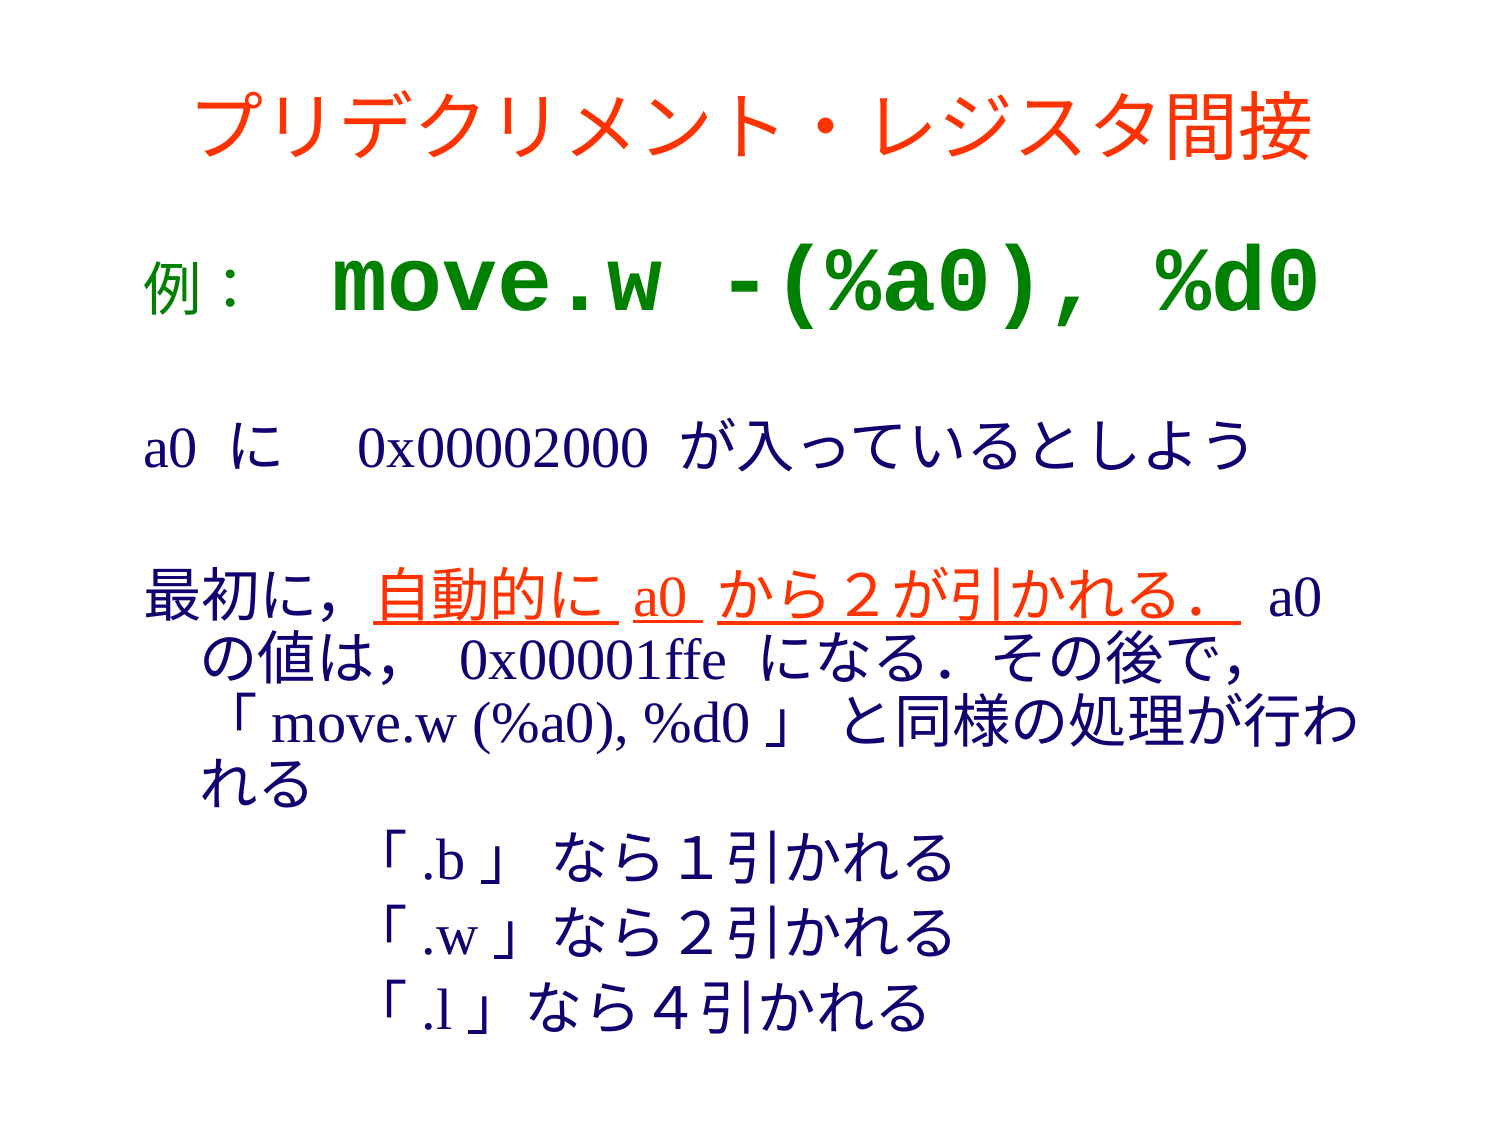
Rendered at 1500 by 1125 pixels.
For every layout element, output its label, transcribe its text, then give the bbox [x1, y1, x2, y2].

list 例： move.w -(%a0), %d0 a0 に 0x00002000 が入っているとしよう 最初に，自動的に a0 から２が引かれる． a0 の値は， 0x00001ffe になる．その後で，「move.w (%a0), %d0」 と同様の処理が行われる 「.b」 なら１引かれる 「.w」なら２引かれる 「.l」なら４引かれる [128, 223, 1404, 990]
title プリデクリメント・レジスタ間接 [114, 30, 1389, 218]
